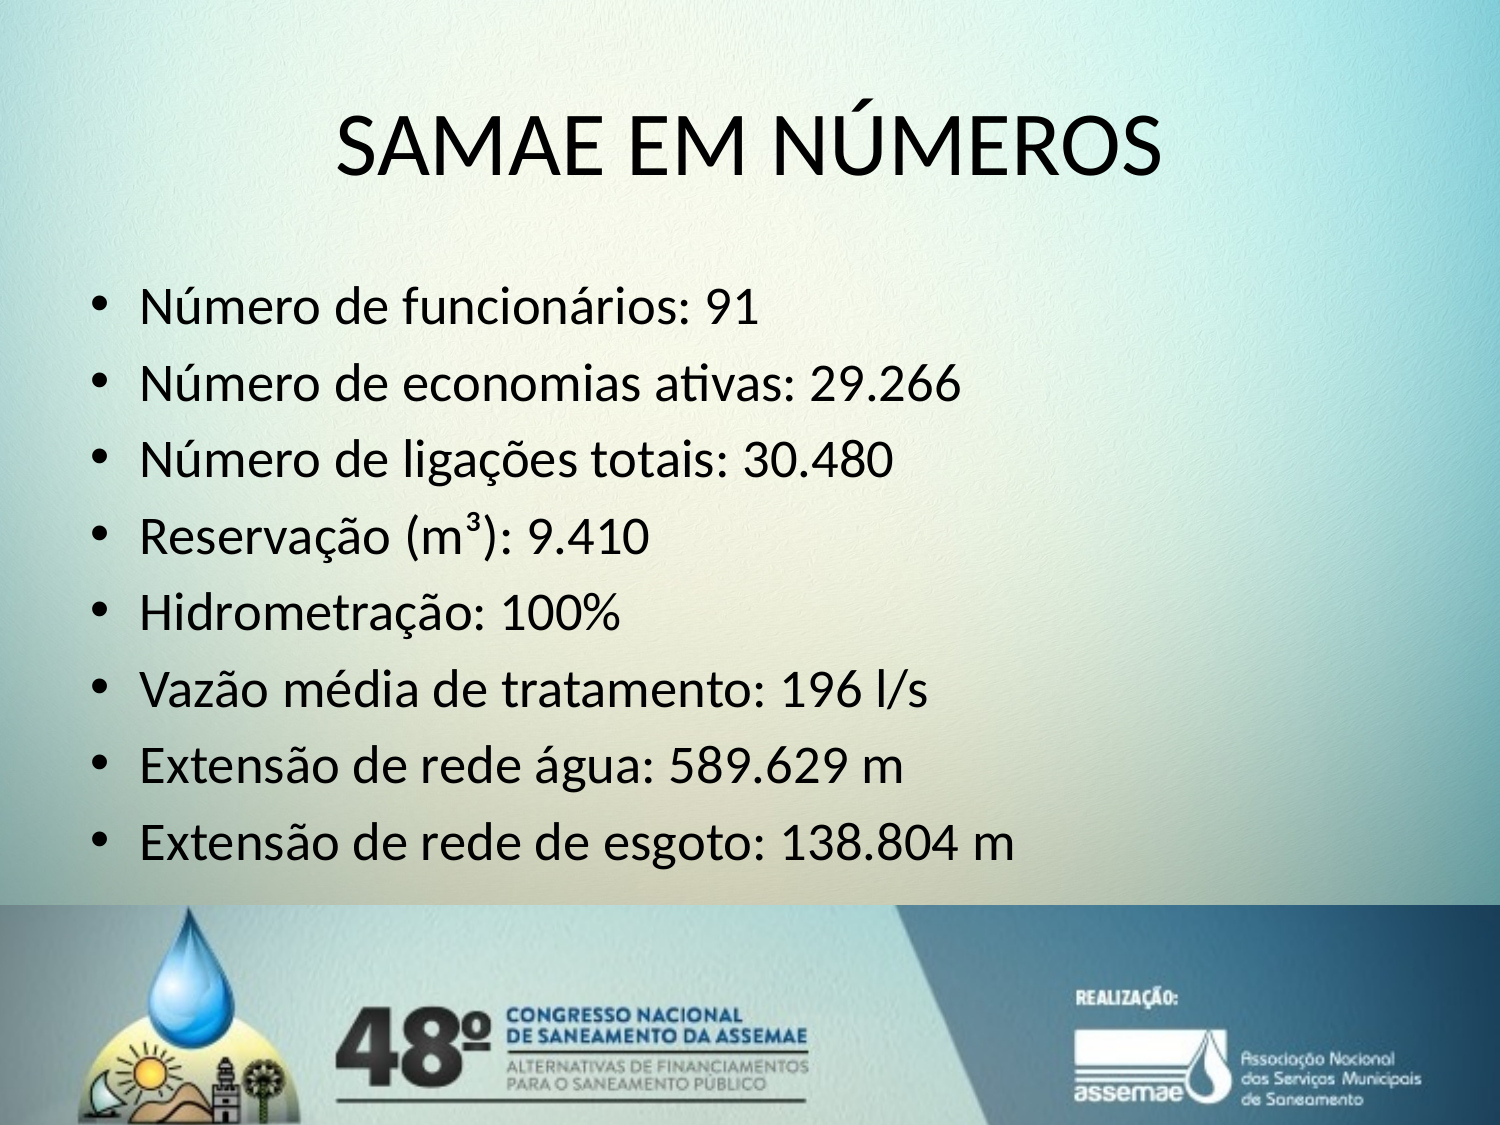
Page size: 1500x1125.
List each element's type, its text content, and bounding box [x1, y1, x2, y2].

picture [0, 0, 1500, 1125]
title SAMAE EM NÚMEROS [75, 45, 1425, 233]
list Número de funcionários: 91 Número de economias ativas: 29.266 Número de ligações totais: 30.480 Reservação (m³): 9.410 Hidrometração: 100% Vazão média de tratamento: 196 l/s Extensão de rede água: 589.629 m Extensão de rede de esgoto: 138.804 m [75, 262, 1425, 882]
